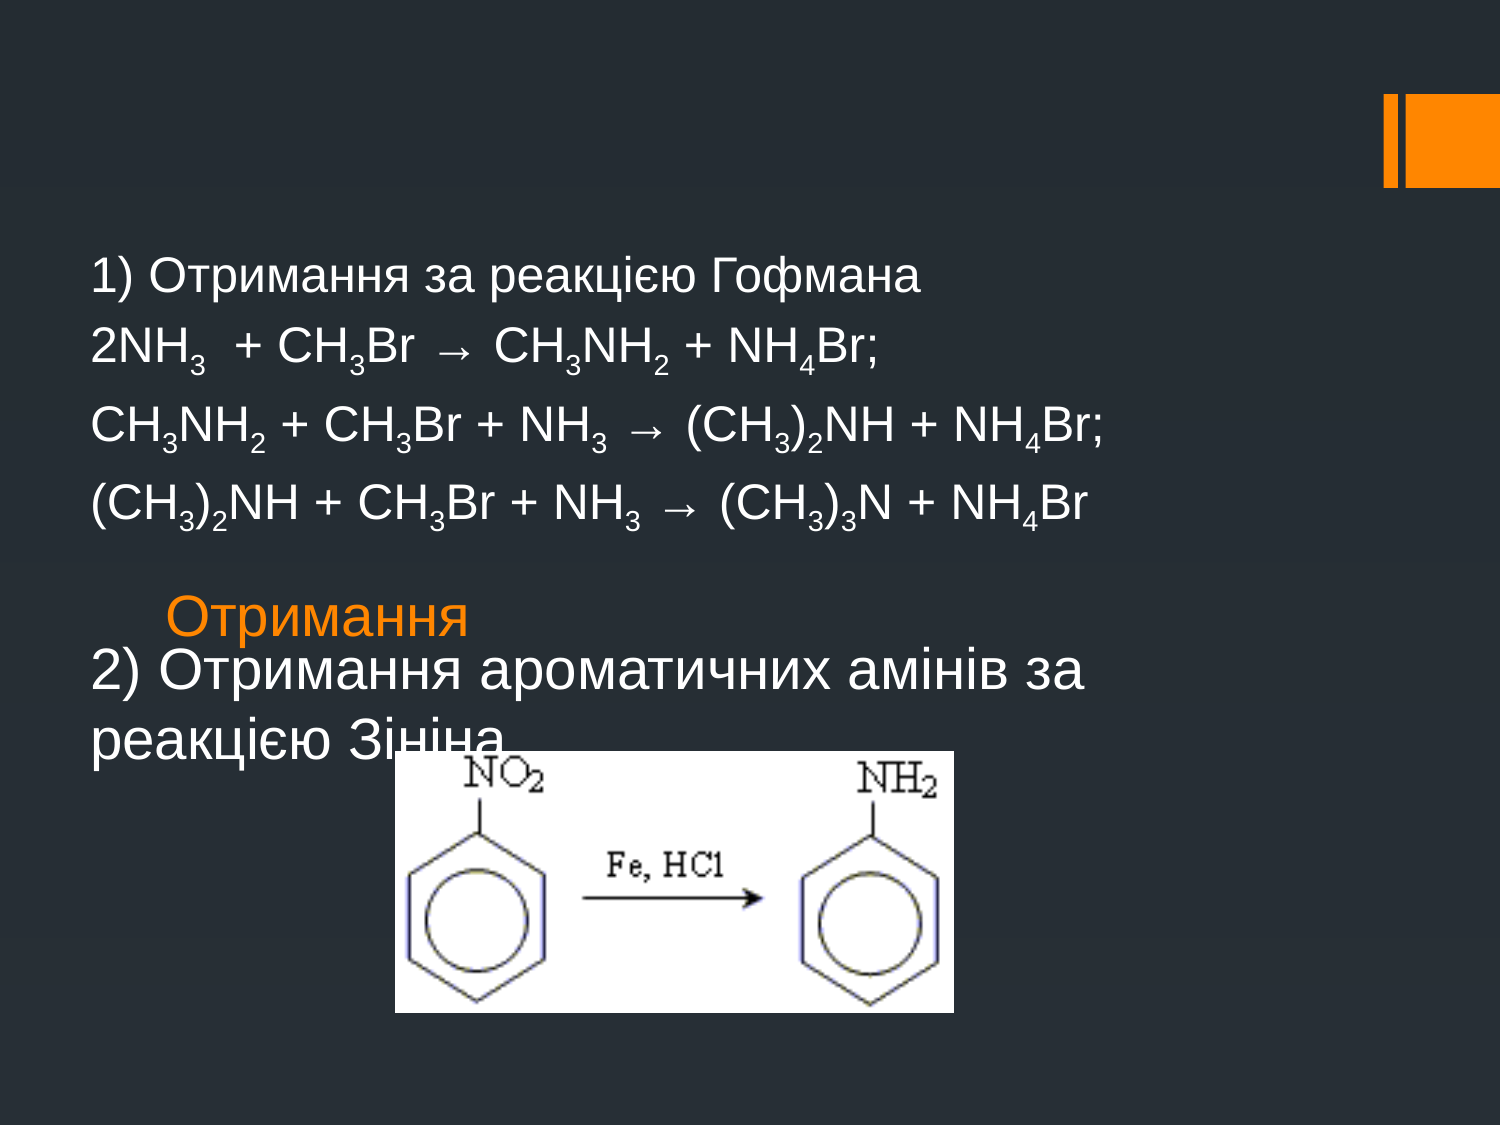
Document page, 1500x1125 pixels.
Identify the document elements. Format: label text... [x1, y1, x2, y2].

picture [395, 750, 955, 1013]
list 1) Отримання за реакцією Гофмана 2NН3 + СН3Br → СН3NН2 + NН4Br; СН3NН2 + CН3Br + NН3 → (СН3)2NН + NН4Br; (СН3)2NН + CН3Br + NН3 → (СН3)3N + NН4Br 2) Отримання ароматичних амінів за реакцією Зініна [75, 235, 1199, 1005]
